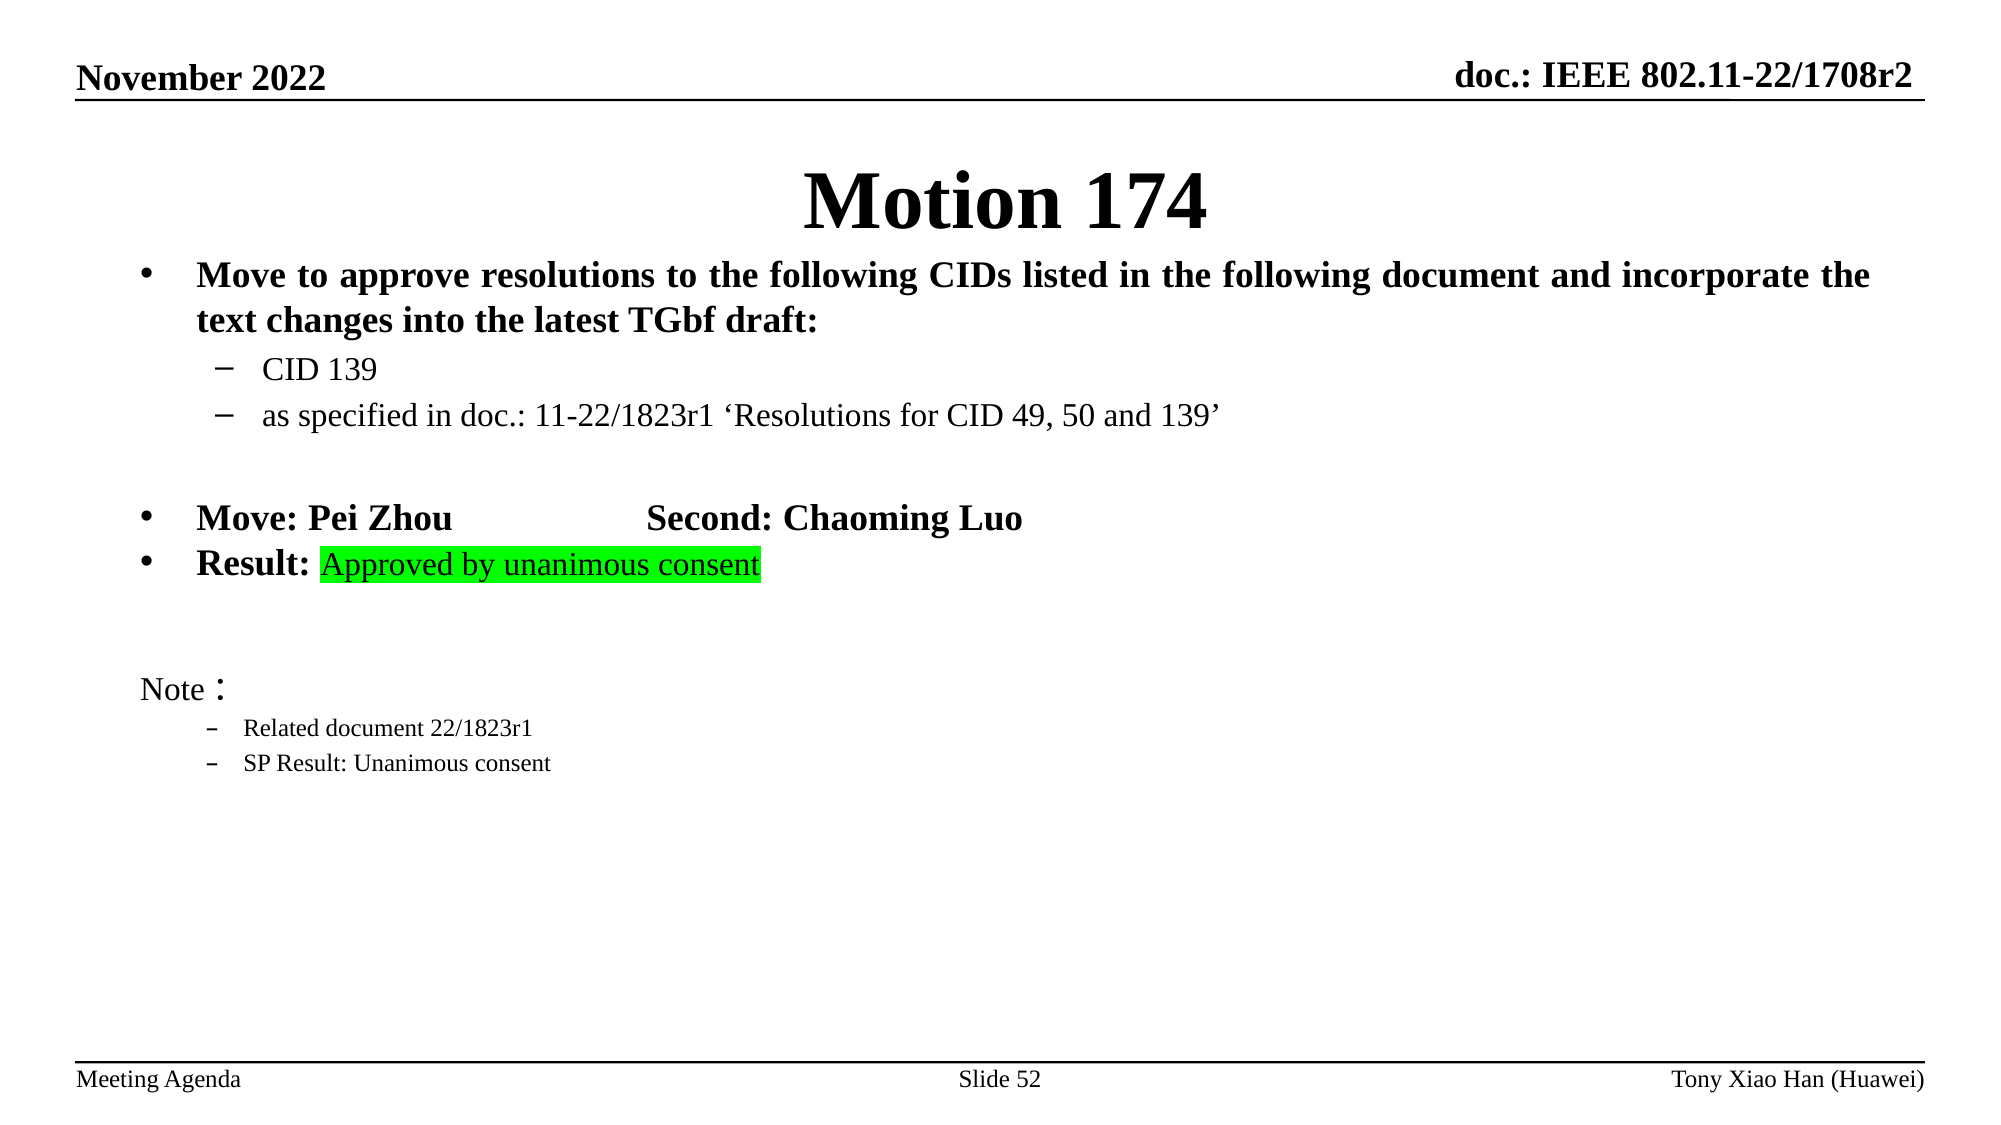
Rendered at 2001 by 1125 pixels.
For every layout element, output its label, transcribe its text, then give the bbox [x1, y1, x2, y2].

text_box Move to approve resolutions to the following CIDs listed in the following document and incorporate the text changes into the latest TGbf draft: CID 139 as specified in doc.: 11-22/1823r1 ‘Resolutions for CID 49, 50 and 139’ Move: Pei Zhou Second: Chaoming Luo Result: Approved by unanimous consent Note： Related document 22/1823r1 SP Result: Unanimous consent [125, 212, 1888, 963]
text_box Motion 174 [368, 137, 1644, 212]
